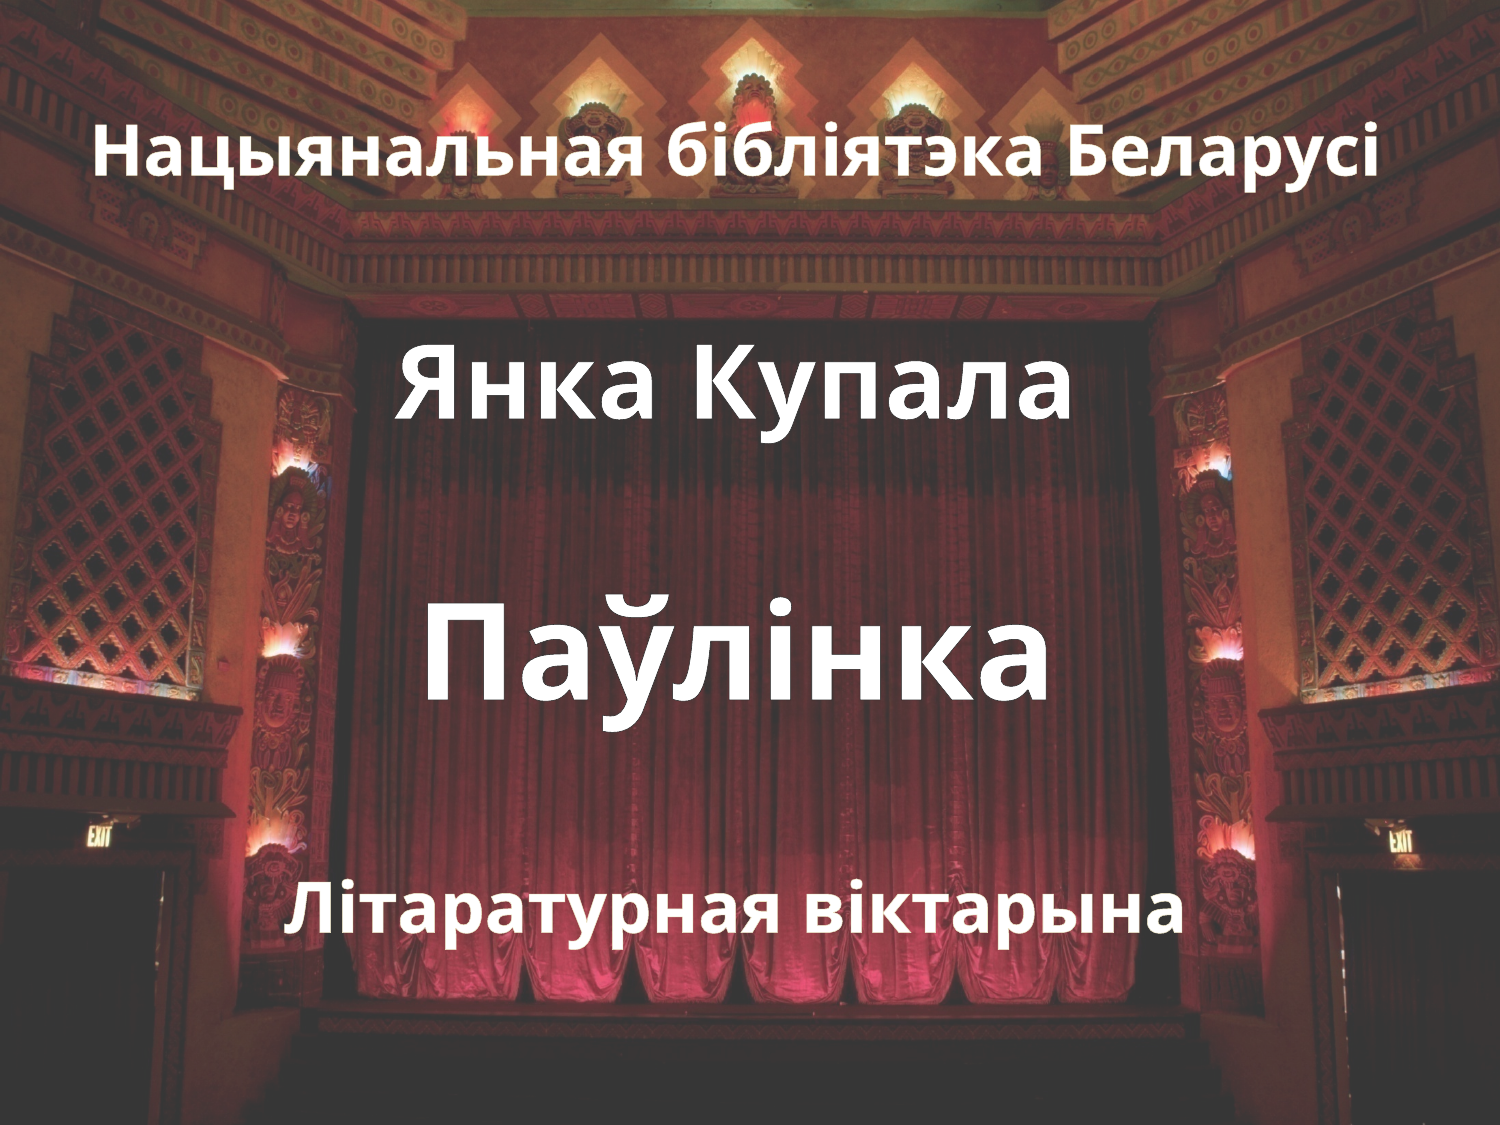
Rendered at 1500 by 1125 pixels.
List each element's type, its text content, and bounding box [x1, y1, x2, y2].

text_box Паспрабаваць зноў [0, 0, 1500, 1125]
text_box Нацыянальная бібліятэка Беларусі Янка Купала Паўлінка Літаратурная віктарына [70, 82, 1402, 1020]
